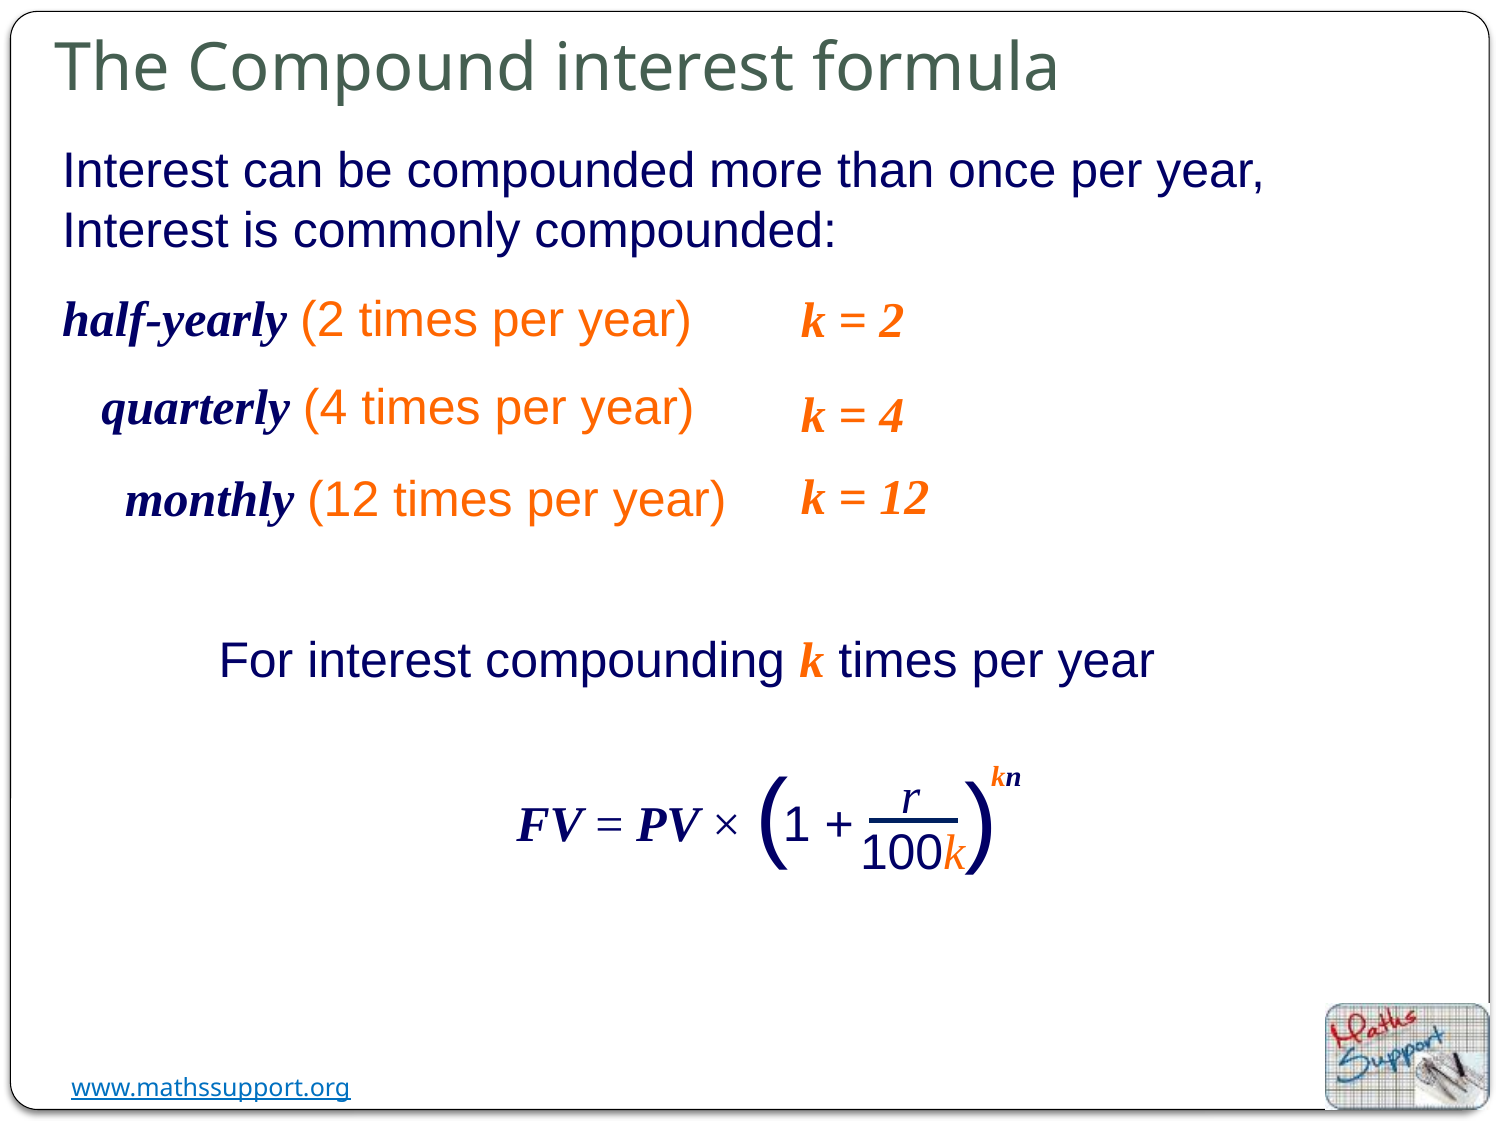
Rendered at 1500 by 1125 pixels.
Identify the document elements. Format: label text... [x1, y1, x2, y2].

text_box monthly (12 times per year) [110, 458, 796, 534]
text_box Interest can be compounded more than once per year, Interest is commonly compounded: [47, 130, 1450, 266]
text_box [501, 742, 1043, 888]
title The Compound interest formula [39, 27, 1496, 119]
text_box k = 4 [786, 375, 920, 450]
text_box quarterly (4 times per year) [86, 367, 773, 442]
picture [1325, 1003, 1490, 1110]
text_box half-yearly (2 times per year) [47, 279, 734, 355]
text_box [74, 1072, 357, 1107]
text_box For interest compounding k times per year [203, 619, 1450, 695]
text_box k = 2 [786, 280, 920, 356]
text_box [1328, 1005, 1492, 1107]
text_box k = 12 [786, 457, 945, 532]
